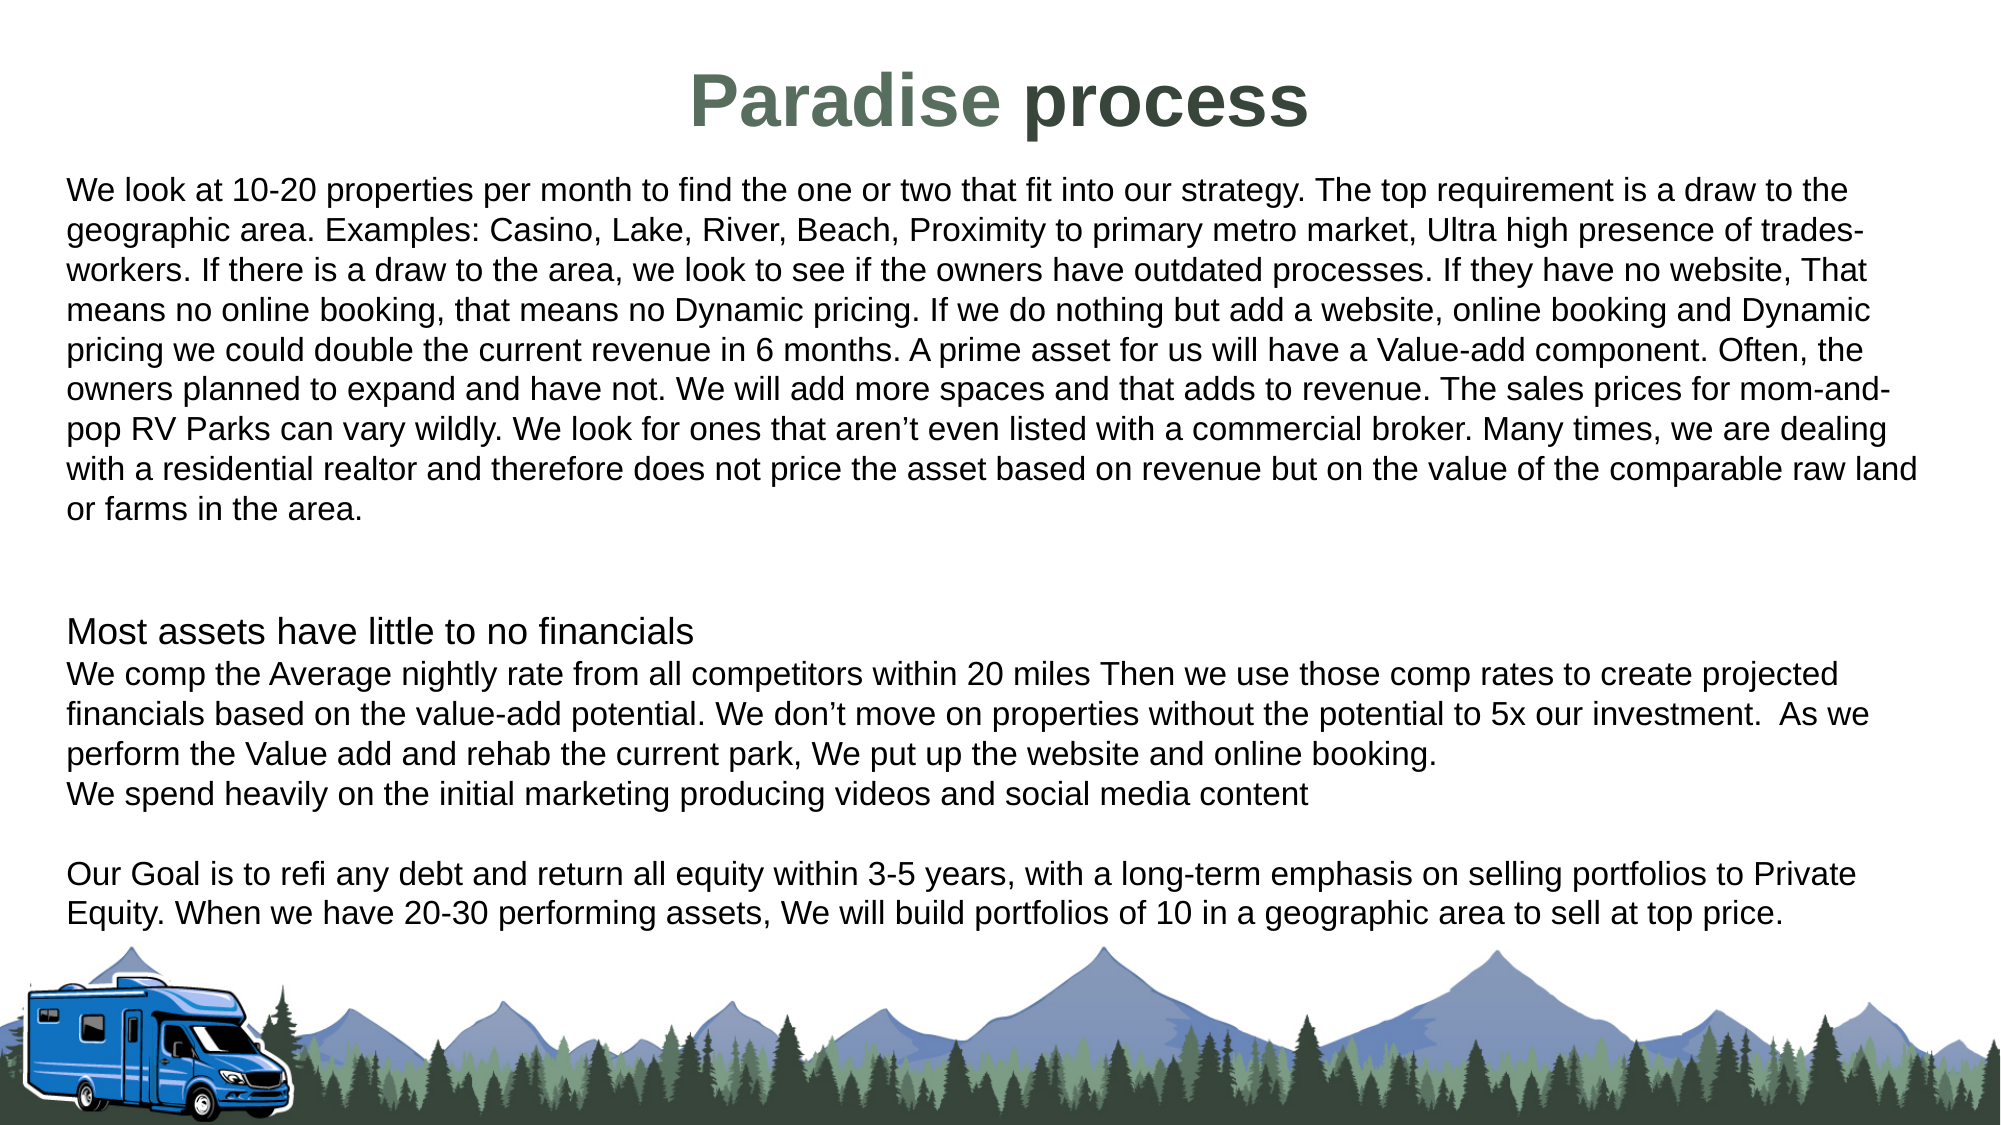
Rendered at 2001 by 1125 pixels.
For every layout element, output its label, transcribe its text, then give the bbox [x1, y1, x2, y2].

text_box We look at 10-20 properties per month to find the one or two that fit into our strategy. The top requirement is a draw to the geographic area. Examples: Casino, Lake, River, Beach, Proximity to primary metro market, Ultra high presence of trades-workers. If there is a draw to the area, we look to see if the owners have outdated processes. If they have no website, That means no online booking, that means no Dynamic pricing. If we do nothing but add a website, online booking and Dynamic pricing we could double the current revenue in 6 months. A prime asset for us will have a Value-add component. Often, the owners planned to expand and have not. We will add more spaces and that adds to revenue. The sales prices for mom-and-pop RV Parks can vary wildly. We look for ones that aren’t even listed with a commercial broker. Many times, we are dealing with a residential realtor and therefore does not price the asset based on revenue but on the value of the comparable raw land or farms in the area. Most assets have little to no financials We comp the Average nightly rate from all competitors within 20 miles Then we use those comp rates to create projected financials based on the value-add potential. We don’t move on properties without the potential to 5x our investment. As we perform the Value add and rehab the current park, We put up the website and online booking. We spend heavily on the initial marketing producing videos and social media content Our Goal is to refi any debt and return all equity within 3-5 years, with a long-term emphasis on selling portfolios to Private Equity. When we have 20-30 performing assets, We will build portfolios of 10 in a geographic area to sell at top price. [51, 160, 1949, 1019]
picture [0, 0, 2001, 1125]
title Paradise process [51, 61, 1949, 160]
